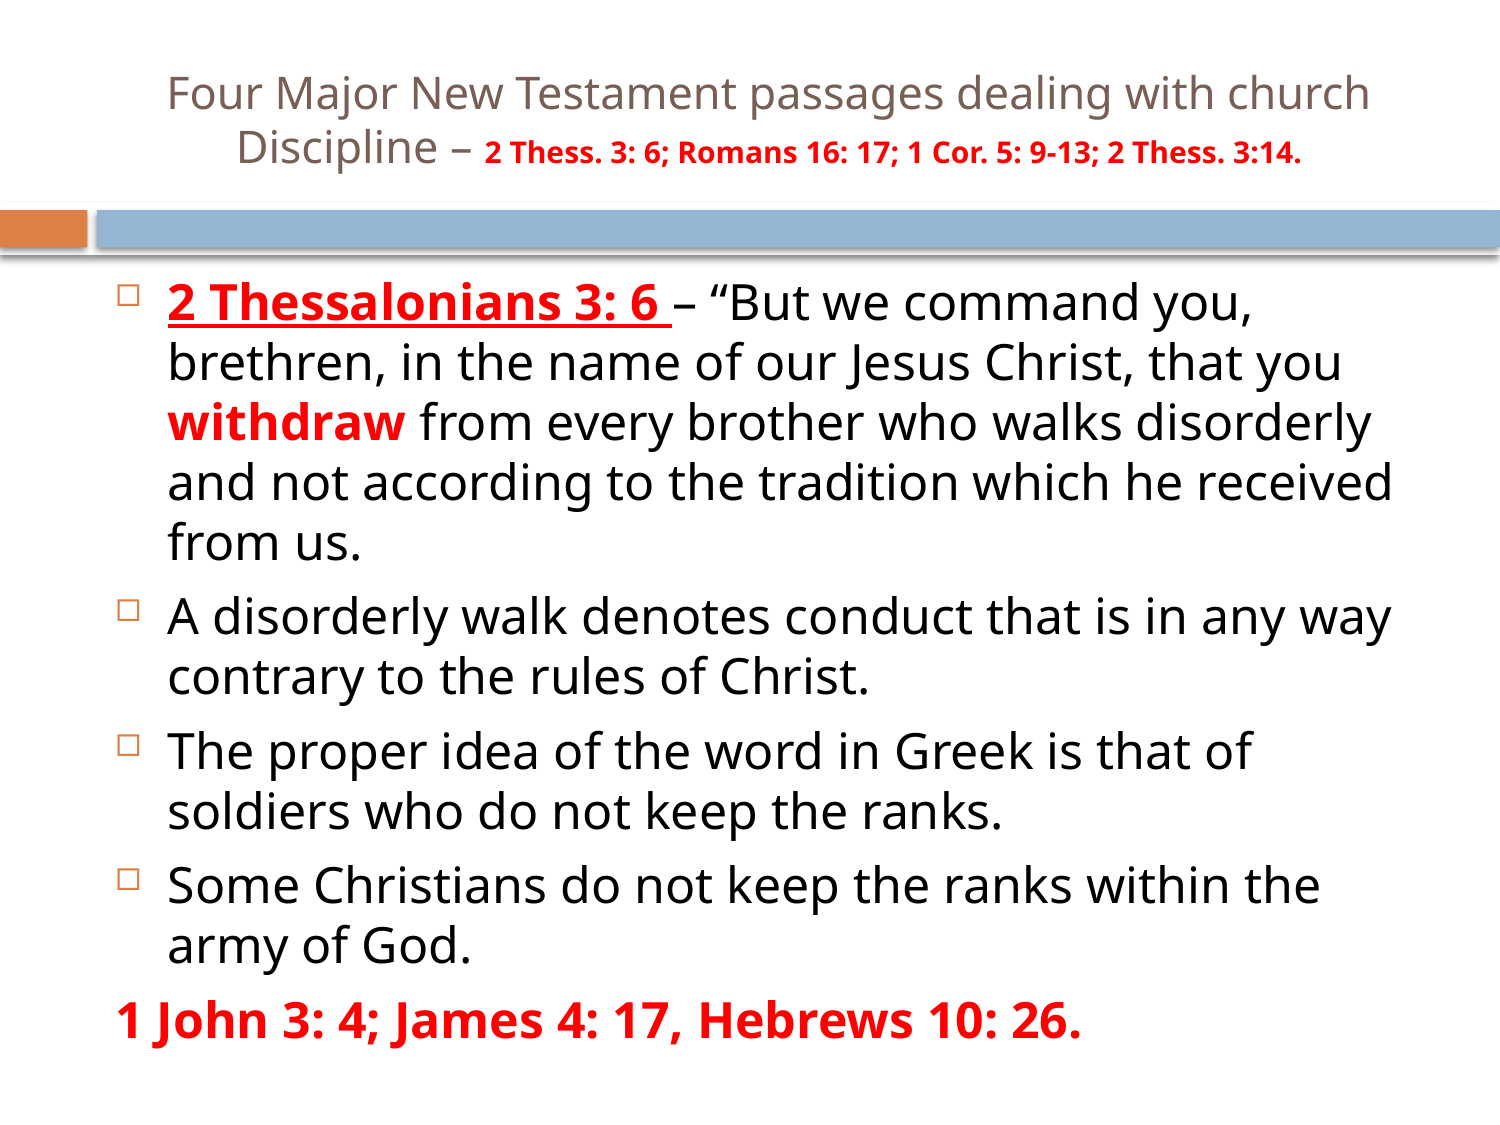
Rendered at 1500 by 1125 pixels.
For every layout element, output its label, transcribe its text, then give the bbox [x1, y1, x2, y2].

title Four Major New Testament passages dealing with church Discipline – 2 Thess. 3: 6; Romans 16: 17; 1 Cor. 5: 9-13; 2 Thess. 3:14. [100, 37, 1438, 200]
list 2 Thessalonians 3: 6 – “But we command you, brethren, in the name of our Jesus Christ, that you withdraw from every brother who walks disorderly and not according to the tradition which he received from us. A disorderly walk denotes conduct that is in any way contrary to the rules of Christ. The proper idea of the word in Greek is that of soldiers who do not keep the ranks. Some Christians do not keep the ranks within the army of God. 1 John 3: 4; James 4: 17, Hebrews 10: 26. [100, 262, 1438, 1063]
